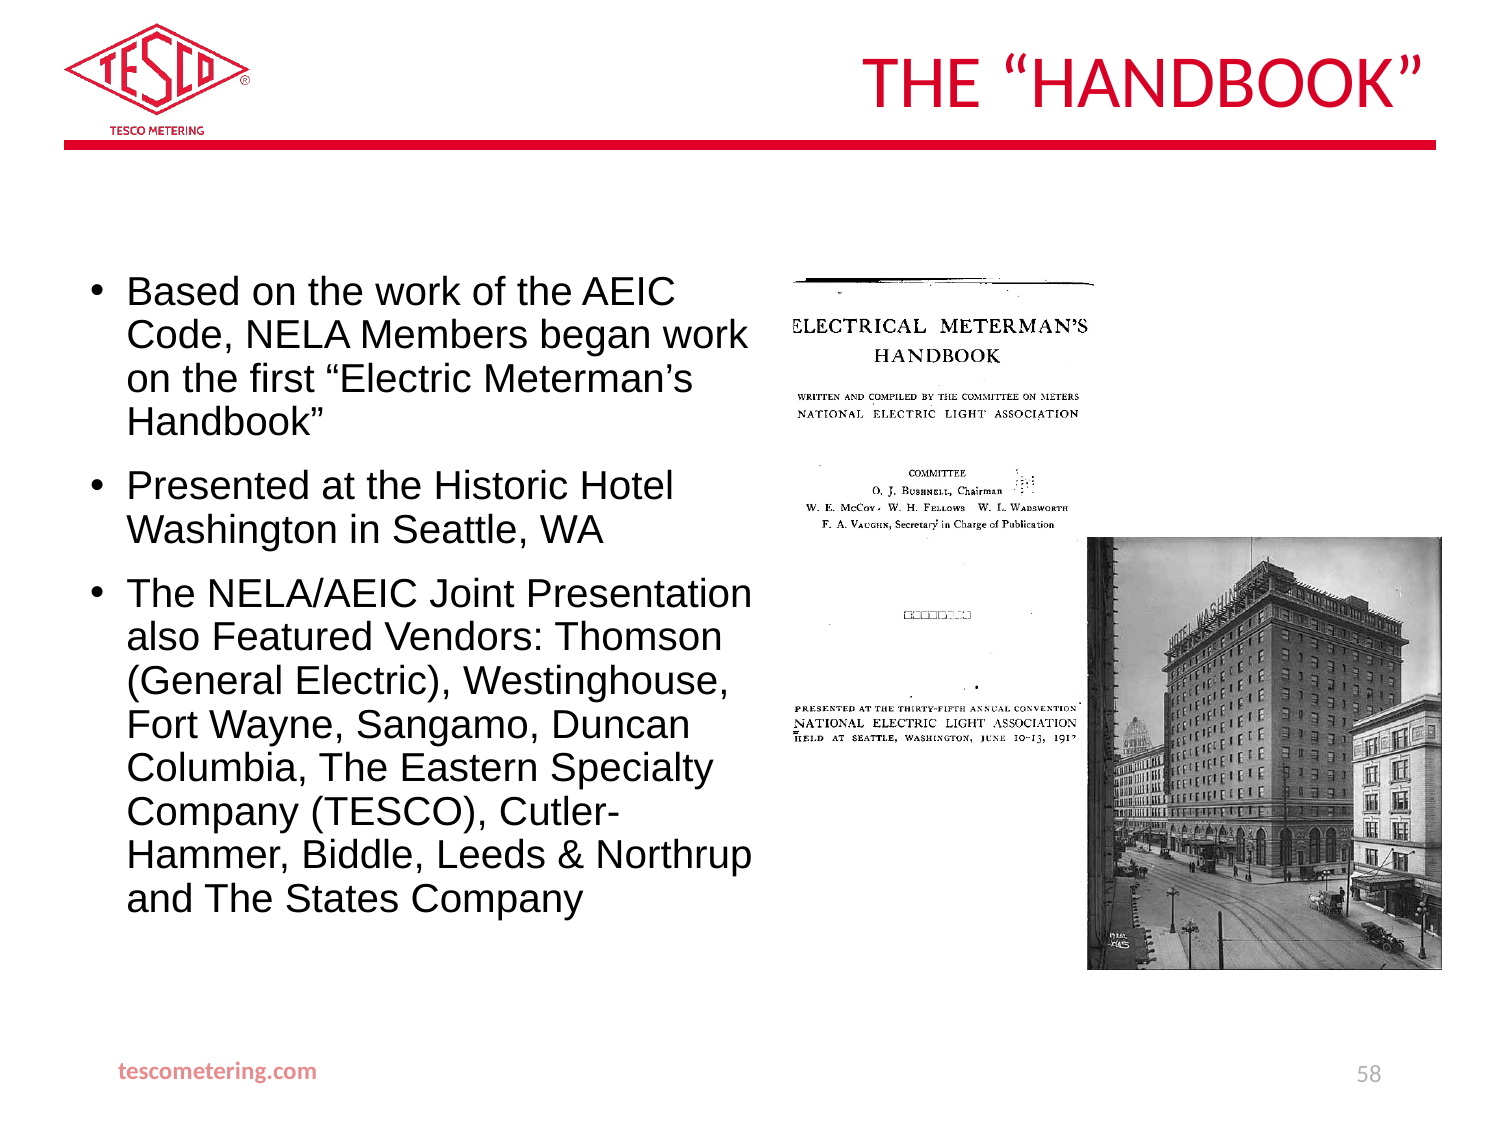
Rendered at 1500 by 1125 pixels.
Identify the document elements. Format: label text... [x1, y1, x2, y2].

picture [63, 23, 150, 138]
list Based on the work of the AEIC Code, NELA Members began work on the first “Electric Meterman’s Handbook” Presented at the Historic Hotel Washington in Seattle, WA The NELA/AEIC Joint Presentation also Featured Vendors: Thomson (General Electric), Westinghouse, Fort Wayne, Sangamo, Duncan Columbia, The Eastern Specialty Company (TESCO), Cutler-Hammer, Biddle, Leeds & Northrup and The States Company [75, 262, 788, 1005]
picture [1087, 537, 1442, 970]
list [774, 278, 1112, 754]
slide_number 58 [1059, 1042, 1397, 1103]
title The “Handbook” [150, 0, 1442, 177]
footer tescometering.com [103, 1039, 610, 1100]
